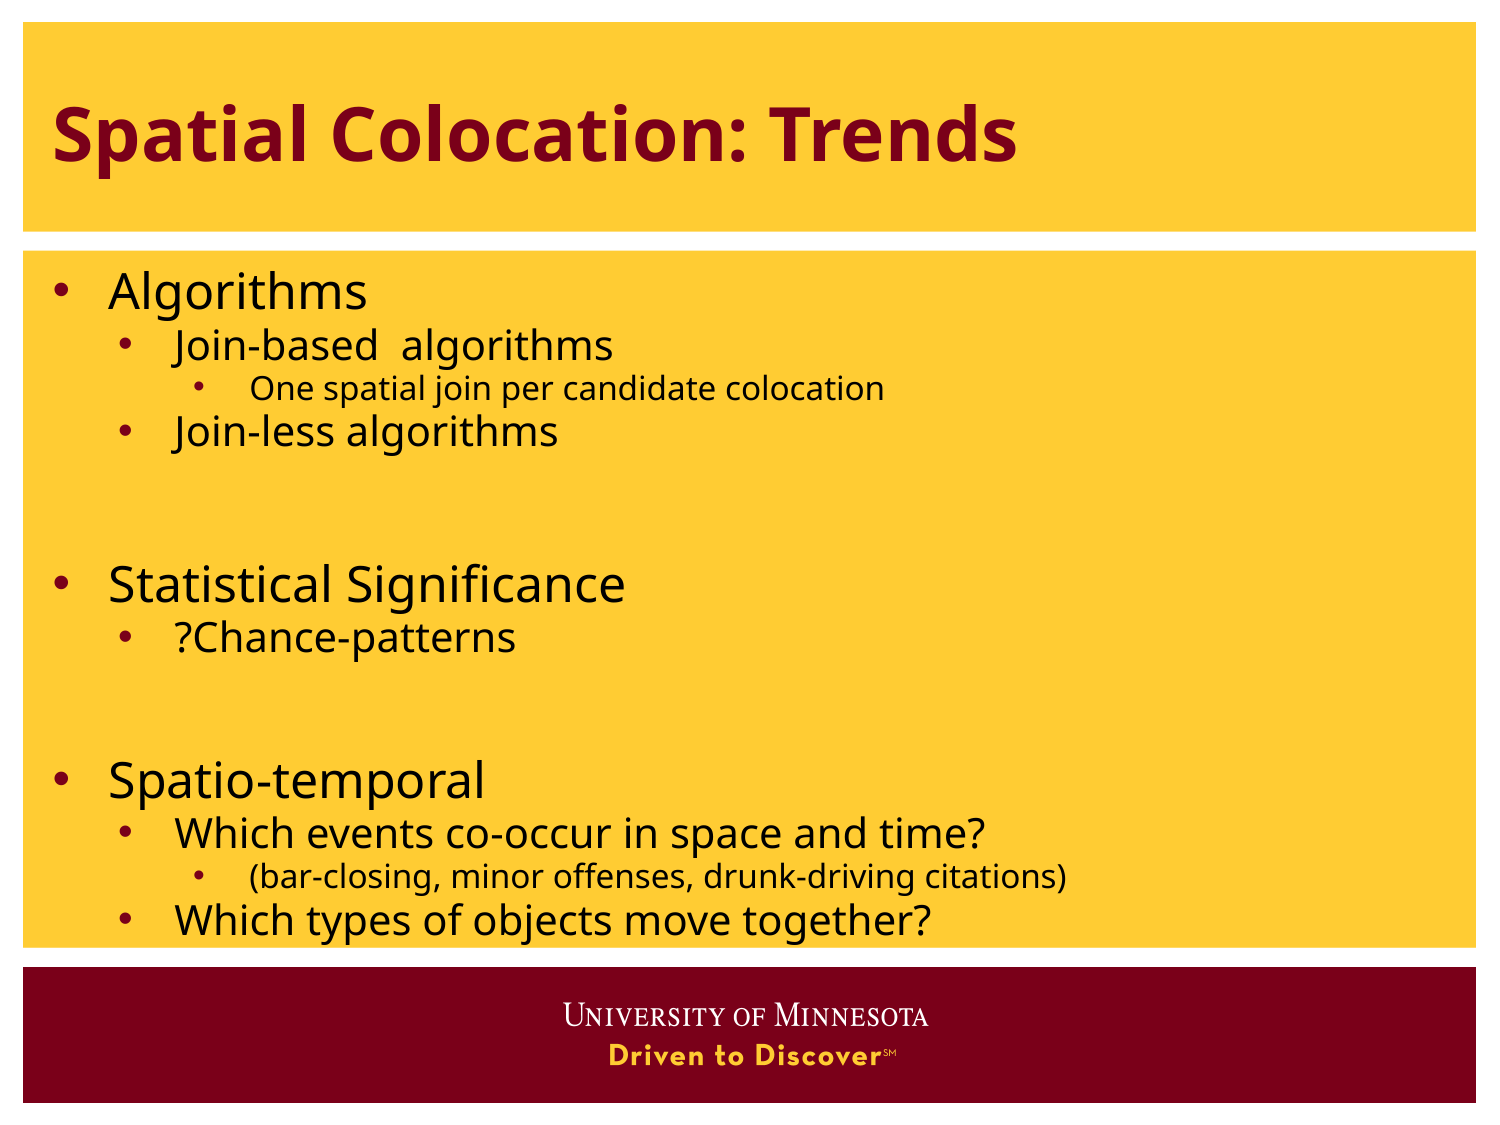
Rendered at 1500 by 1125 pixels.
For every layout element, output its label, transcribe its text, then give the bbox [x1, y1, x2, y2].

list Algorithms Join-based algorithms One spatial join per candidate colocation Join-less algorithms Statistical Significance ?Chance-patterns Spatio-temporal Which events co-occur in space and time? (bar-closing, minor offenses, drunk-driving citations) Which types of objects move together? [37, 263, 1382, 926]
picture [23, 22, 1476, 1103]
title Spatial Colocation: Trends [37, 49, 1451, 213]
